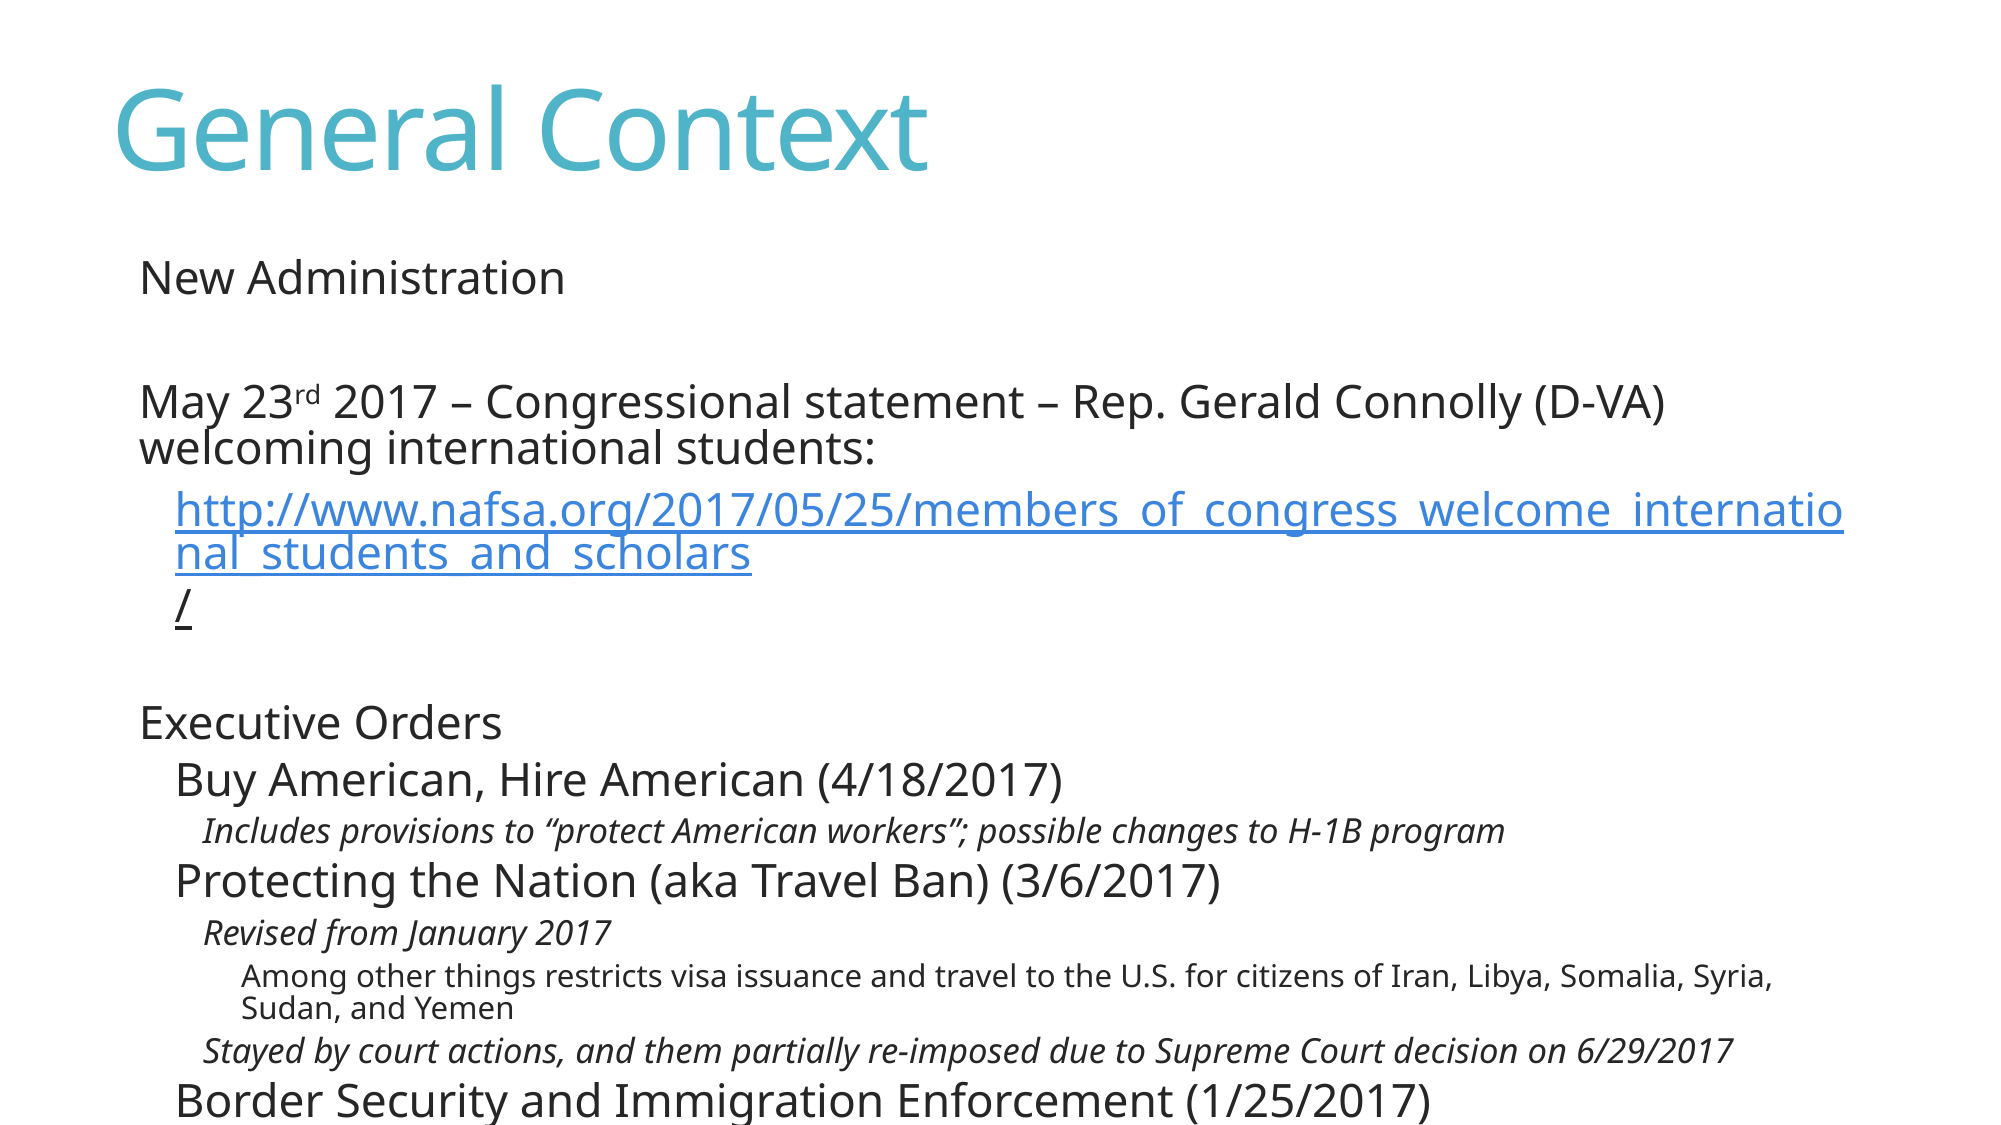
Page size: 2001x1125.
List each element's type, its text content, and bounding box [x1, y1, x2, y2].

list New Administration May 23rd 2017 – Congressional statement – Rep. Gerald Connolly (D-VA) welcoming international students: http://www.nafsa.org/2017/05/25/members_of_congress_welcome_international_students_and_scholars/ Executive Orders Buy American, Hire American (4/18/2017) Includes provisions to “protect American workers”; possible changes to H-1B program Protecting the Nation (aka Travel Ban) (3/6/2017) Revised from January 2017 Among other things restricts visa issuance and travel to the U.S. for citizens of Iran, Libya, Somalia, Syria, Sudan, and Yemen Stayed by court actions, and them partially re-imposed due to Supreme Court decision on 6/29/2017 Border Security and Immigration Enforcement (1/25/2017) [111, 249, 1876, 1100]
title General Context [96, 0, 1864, 272]
